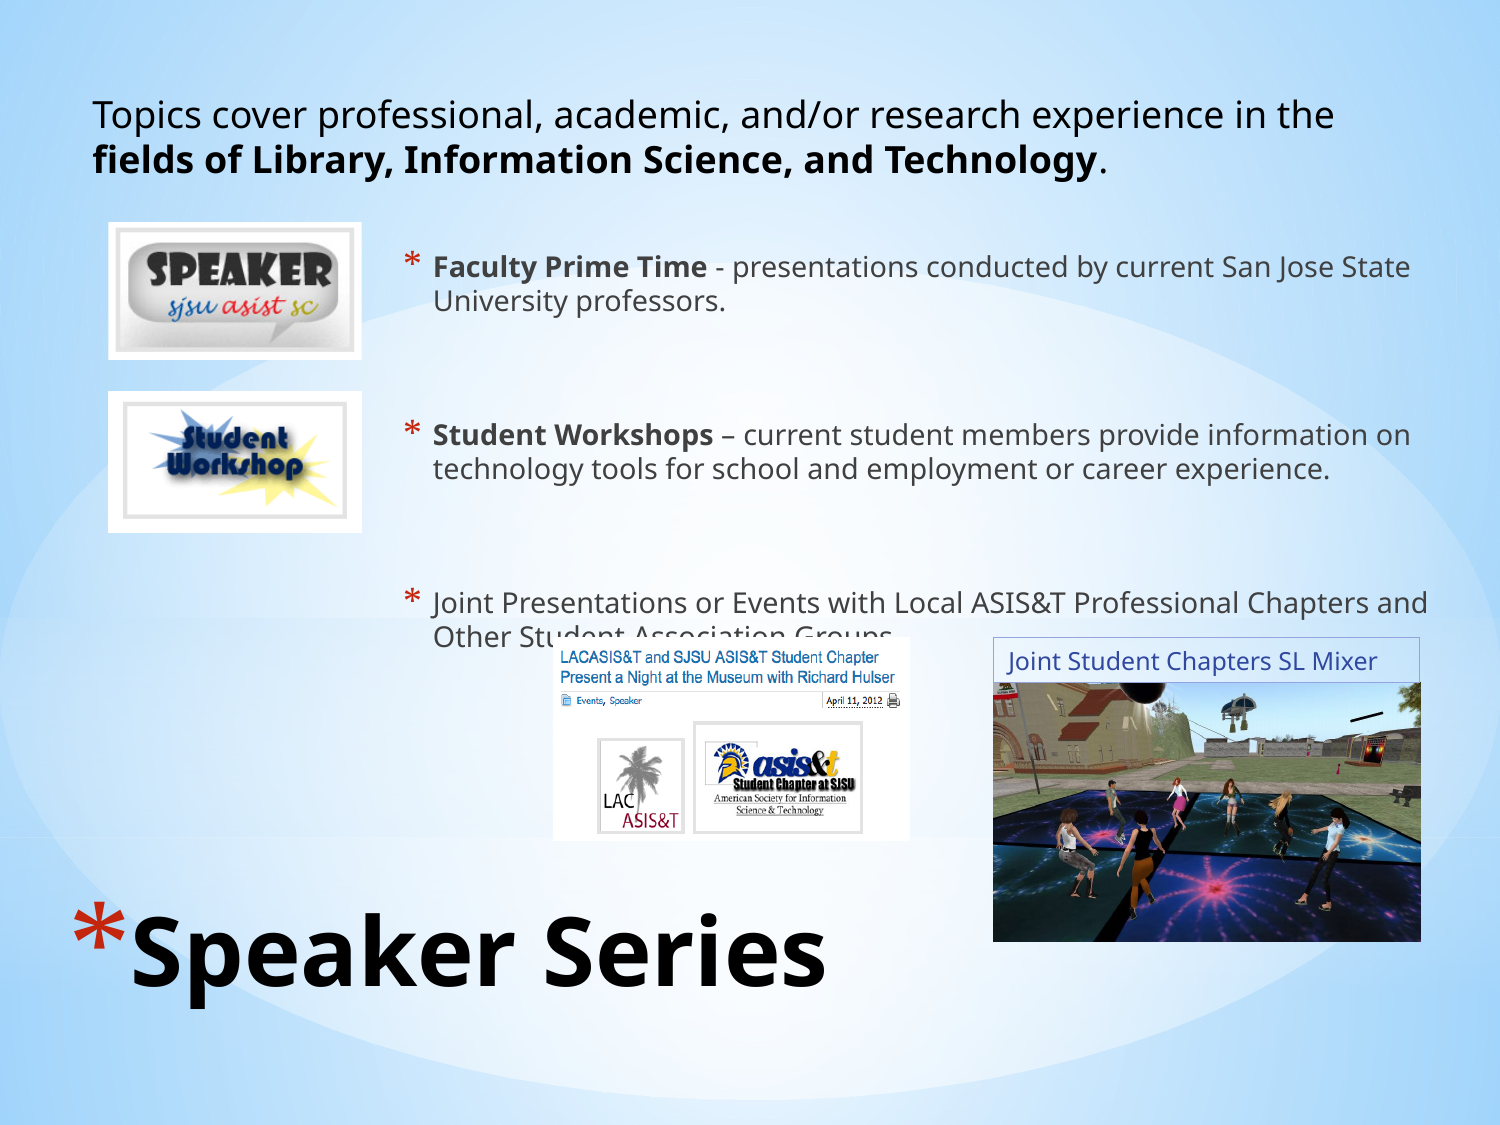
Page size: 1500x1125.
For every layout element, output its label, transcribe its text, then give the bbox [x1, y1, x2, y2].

picture [108, 391, 362, 533]
picture [552, 637, 910, 841]
title Speaker Series [54, 883, 1123, 1071]
picture [993, 681, 1421, 942]
text_box Topics cover professional, academic, and/or research experience in the fields of Library, Information Science, and Technology. [77, 83, 1382, 233]
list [108, 222, 362, 361]
text_box Joint Student Chapters SL Mixer [993, 637, 1420, 680]
list Faculty Prime Time - presentations conducted by current San Jose State University professors. Student Workshops – current student members provide information on technology tools for school and employment or career experience. Joint Presentations or Events with Local ASIS&T Professional Chapters and Other Student Association Groups [381, 241, 1446, 665]
